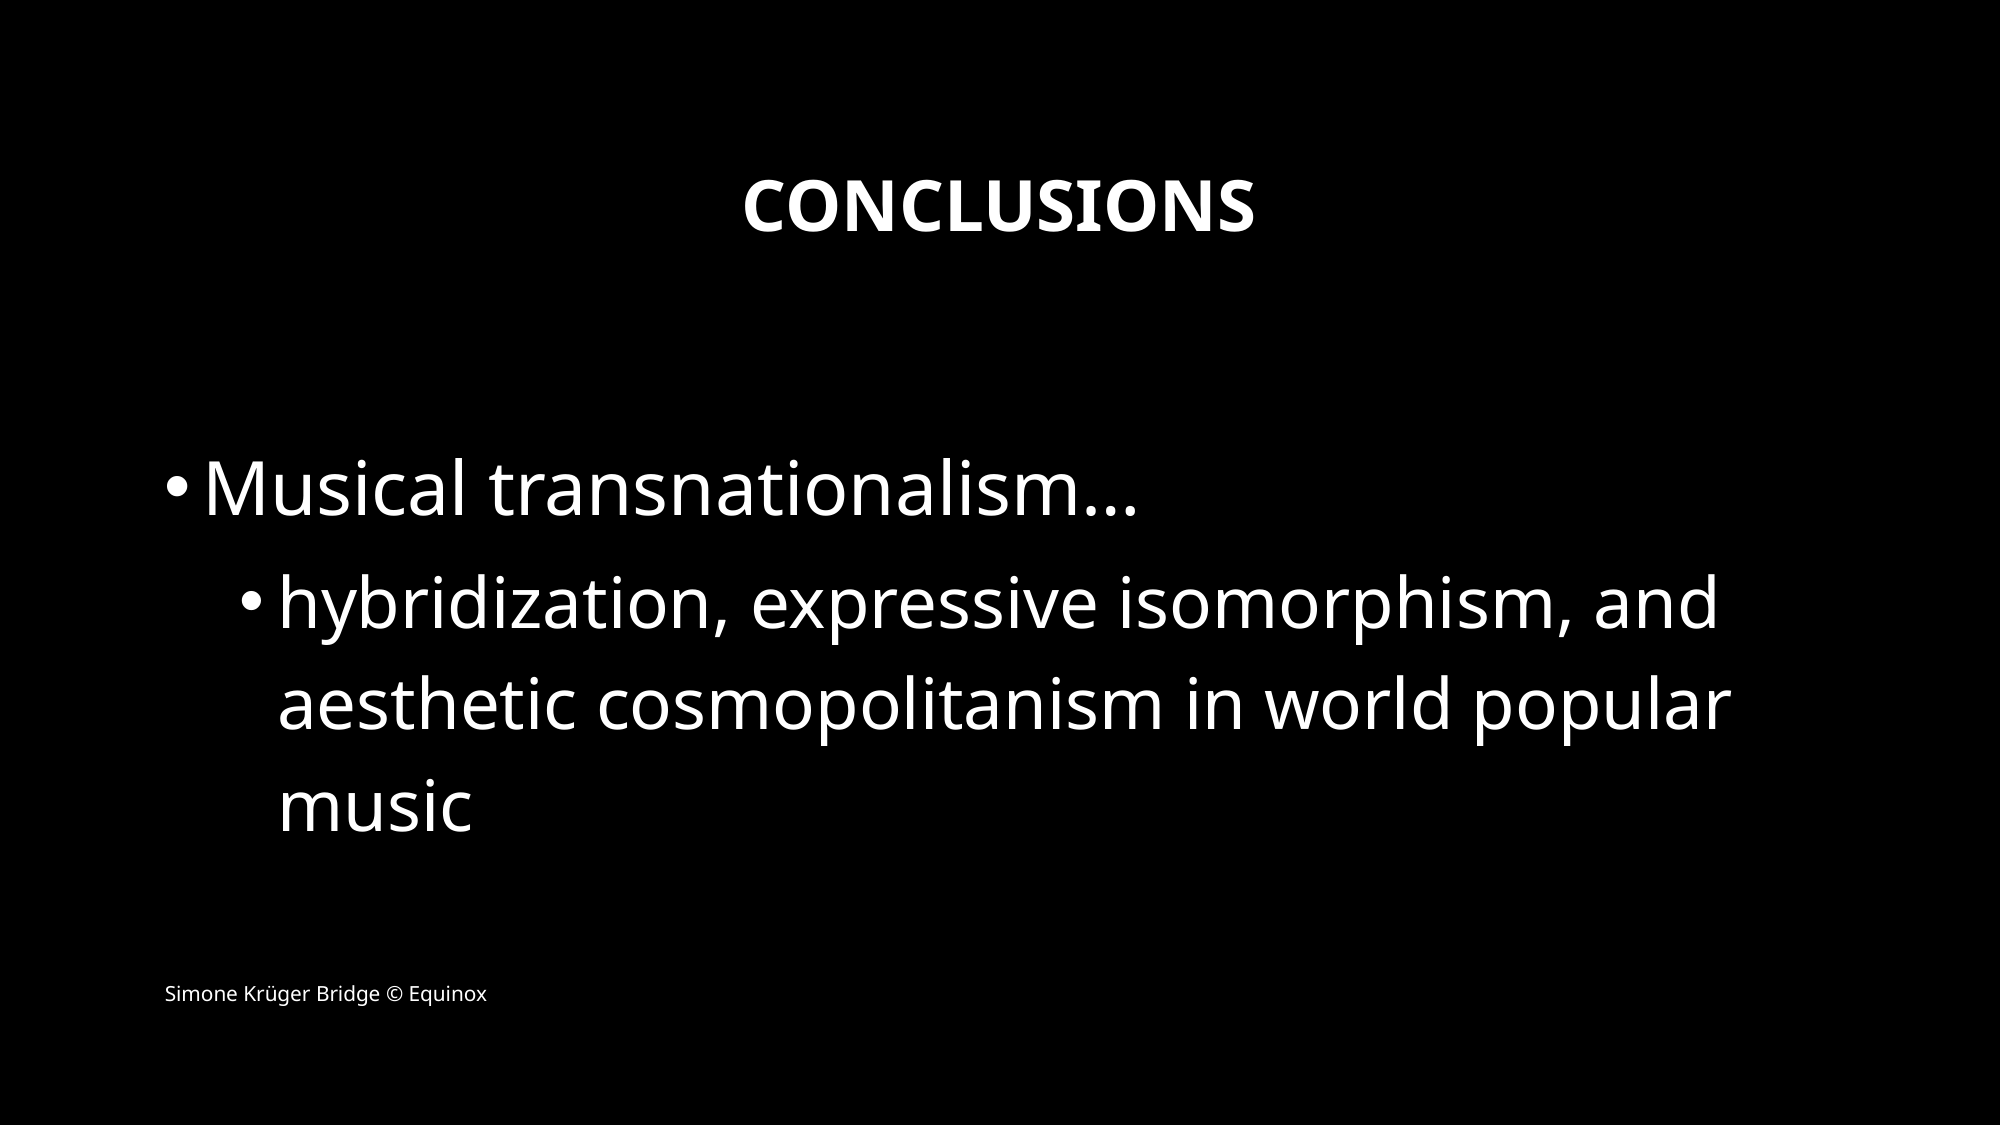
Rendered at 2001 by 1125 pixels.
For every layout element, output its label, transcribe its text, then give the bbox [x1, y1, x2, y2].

title Conclusions [149, 99, 1849, 318]
list Musical transnationalism… hybridization, expressive isomorphism, and aesthetic cosmopolitanism in world popular music [149, 343, 1849, 950]
footer Simone Krüger Bridge © Equinox [149, 965, 1245, 1025]
